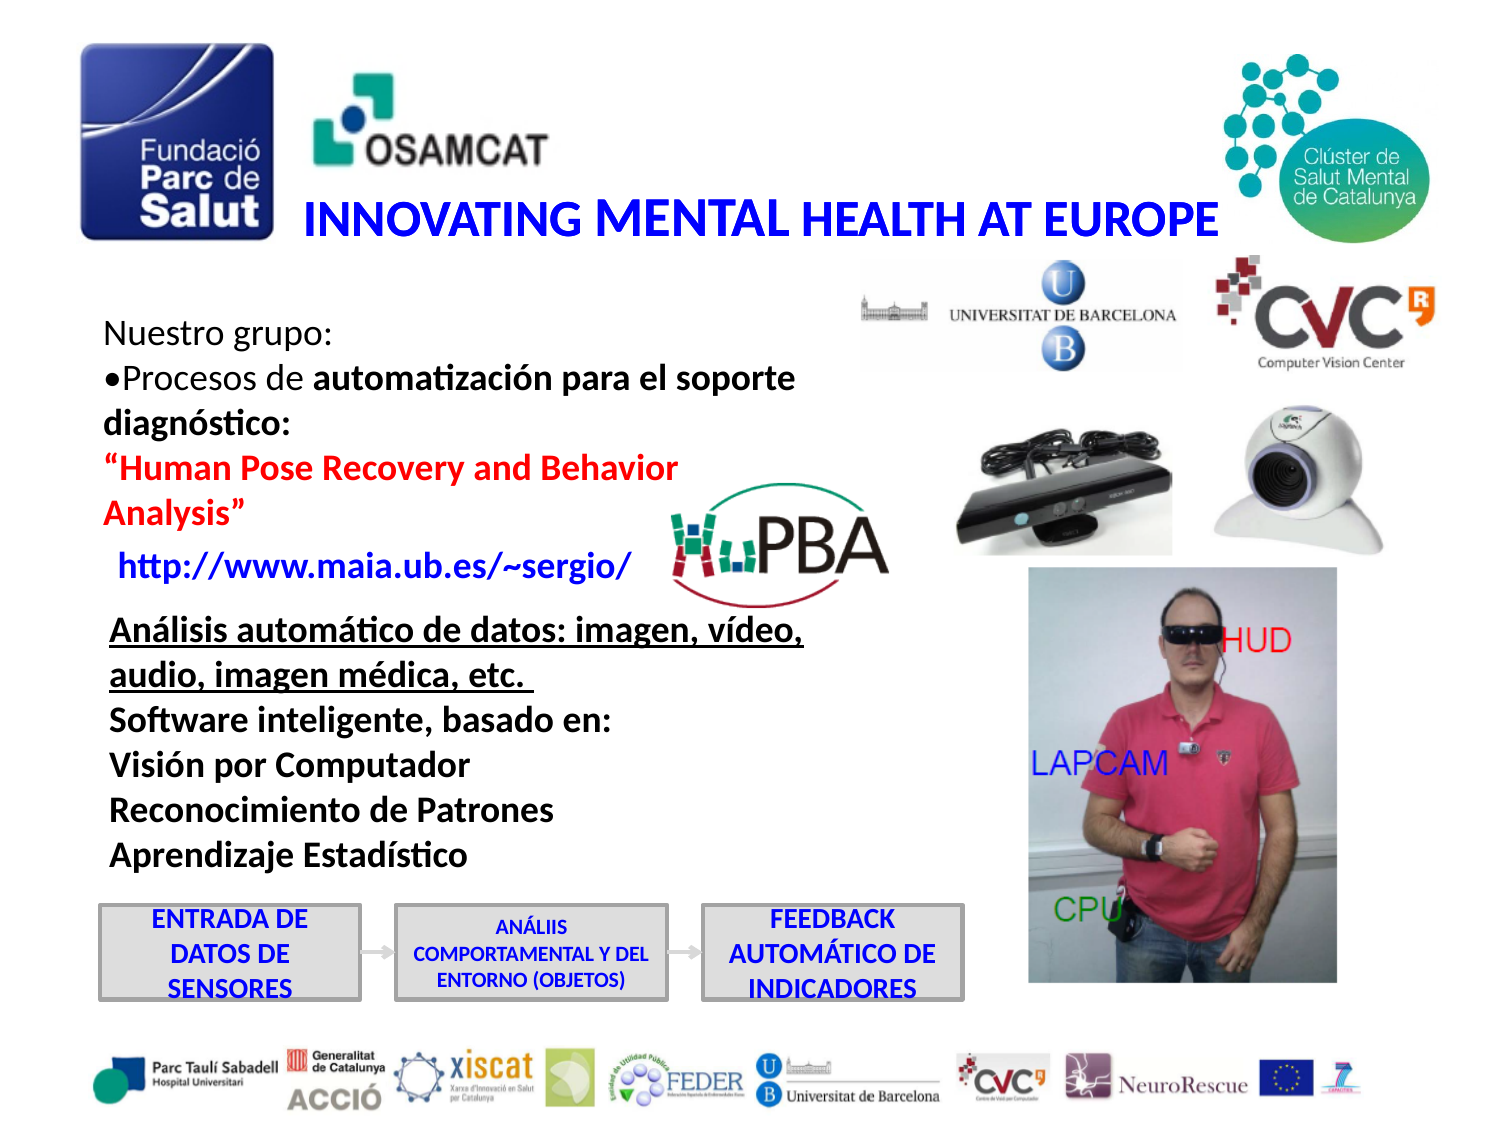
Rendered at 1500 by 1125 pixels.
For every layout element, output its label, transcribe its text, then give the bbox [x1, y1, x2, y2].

text_box FEEDBACK AUTOMÁTICO DE INDICADORES [701, 903, 965, 1002]
picture [88, 1045, 1364, 1125]
text_box http://www.maia.ub.es/~sergio/ [102, 533, 648, 594]
text_box ANÁLIIS COMPORTAMENTAL Y DEL ENTORNO (OBJETOS) [394, 903, 669, 1002]
picture [1222, 54, 1439, 244]
text_box ENTRADA DE DATOS DE SENSORES [98, 903, 362, 1002]
text_box INNOVATING MENTAL HEALTH AT EUROPE [289, 172, 1258, 255]
text_box Análisis automático de datos: imagen, vídeo, audio, imagen médica, etc. Software inteligente, basado en: Visión por Computador Reconocimiento de Patrones Aprendizaje Estadístico [94, 597, 845, 883]
picture [666, 255, 1448, 988]
picture [301, 54, 561, 172]
text_box Nuestro grupo: •Procesos de automatización para el soporte diagnóstico: “Human Pose Recovery and Behavior Analysis” [88, 255, 815, 811]
picture [76, 42, 278, 244]
